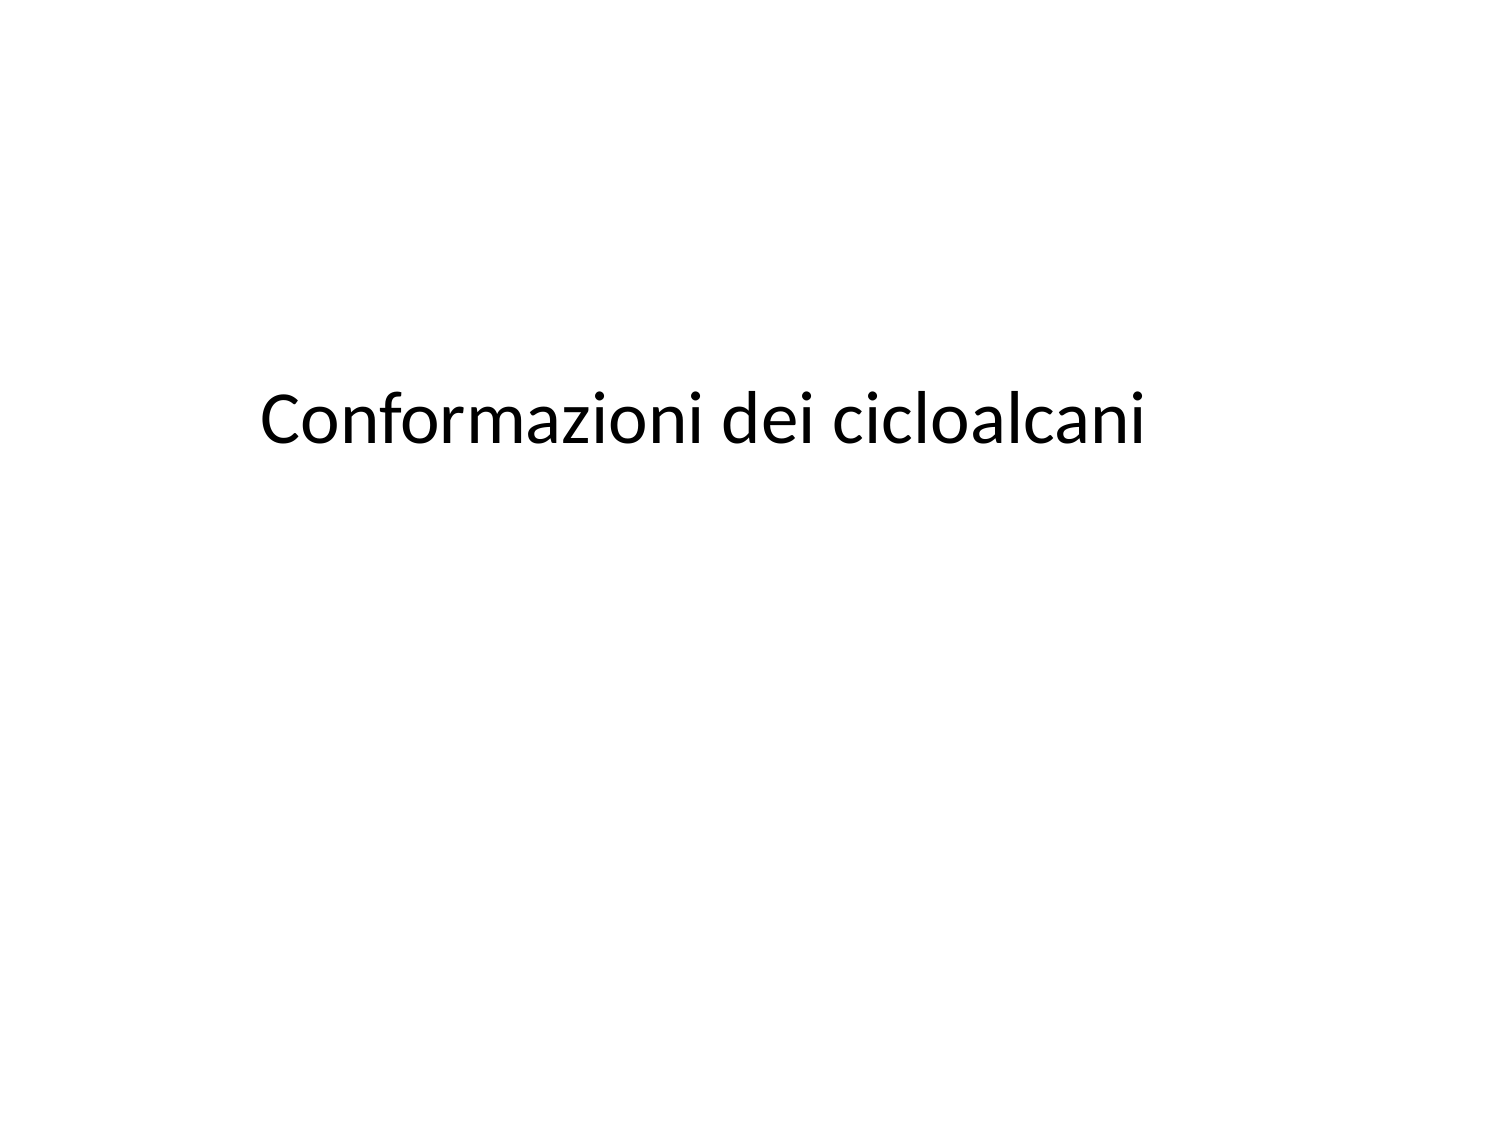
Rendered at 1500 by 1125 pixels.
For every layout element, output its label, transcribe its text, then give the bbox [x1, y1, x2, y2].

text_box Conformazioni dei cicloalcani [246, 361, 1163, 467]
